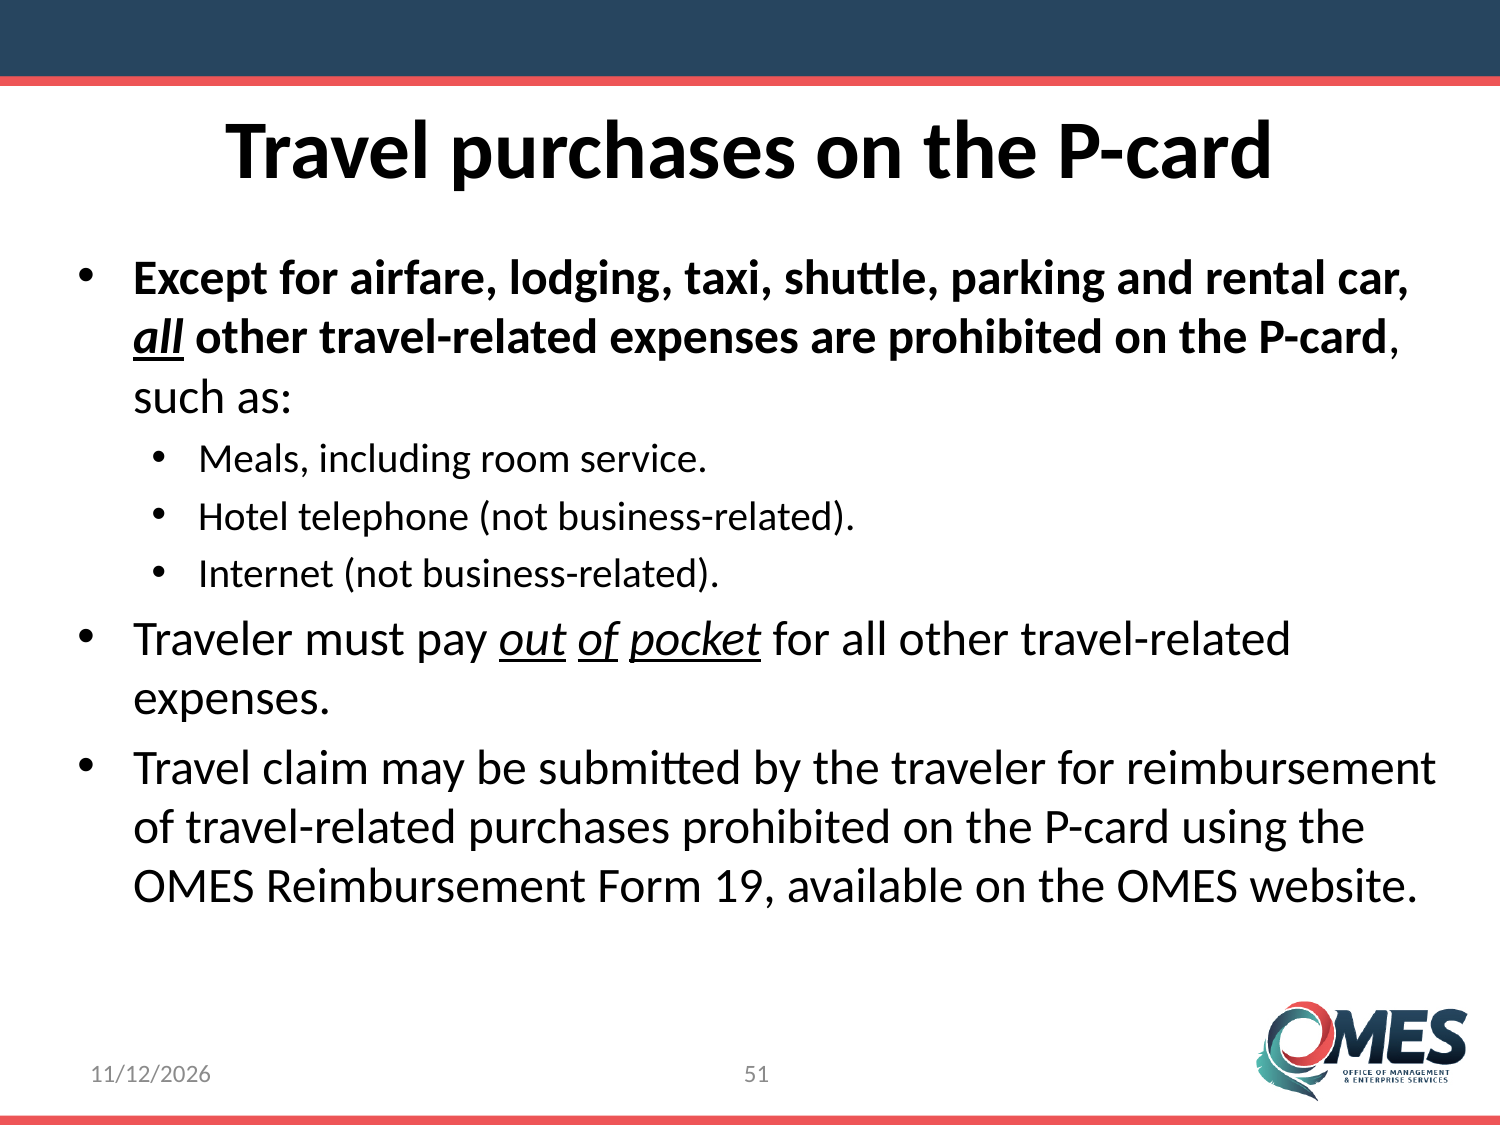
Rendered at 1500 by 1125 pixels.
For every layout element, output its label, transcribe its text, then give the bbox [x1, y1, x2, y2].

picture [0, 203, 1500, 1125]
text_box Travel purchases on the P-card [0, 87, 1500, 203]
list Except for airfare, lodging, taxi, shuttle, parking and rental car, all other travel-related expenses are prohibited on the P-card, such as: Meals, including room service. Hotel telephone (not business-related). Internet (not business-related). Traveler must pay out of pocket for all other travel-related expenses. Travel claim may be submitted by the traveler for reimbursement of travel-related purchases prohibited on the P-card using the OMES Reimbursement Form 19, available on the OMES website. [62, 237, 1466, 988]
picture [0, 0, 1500, 87]
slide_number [75, 1042, 425, 1103]
slide_number 51 [675, 1042, 839, 1103]
